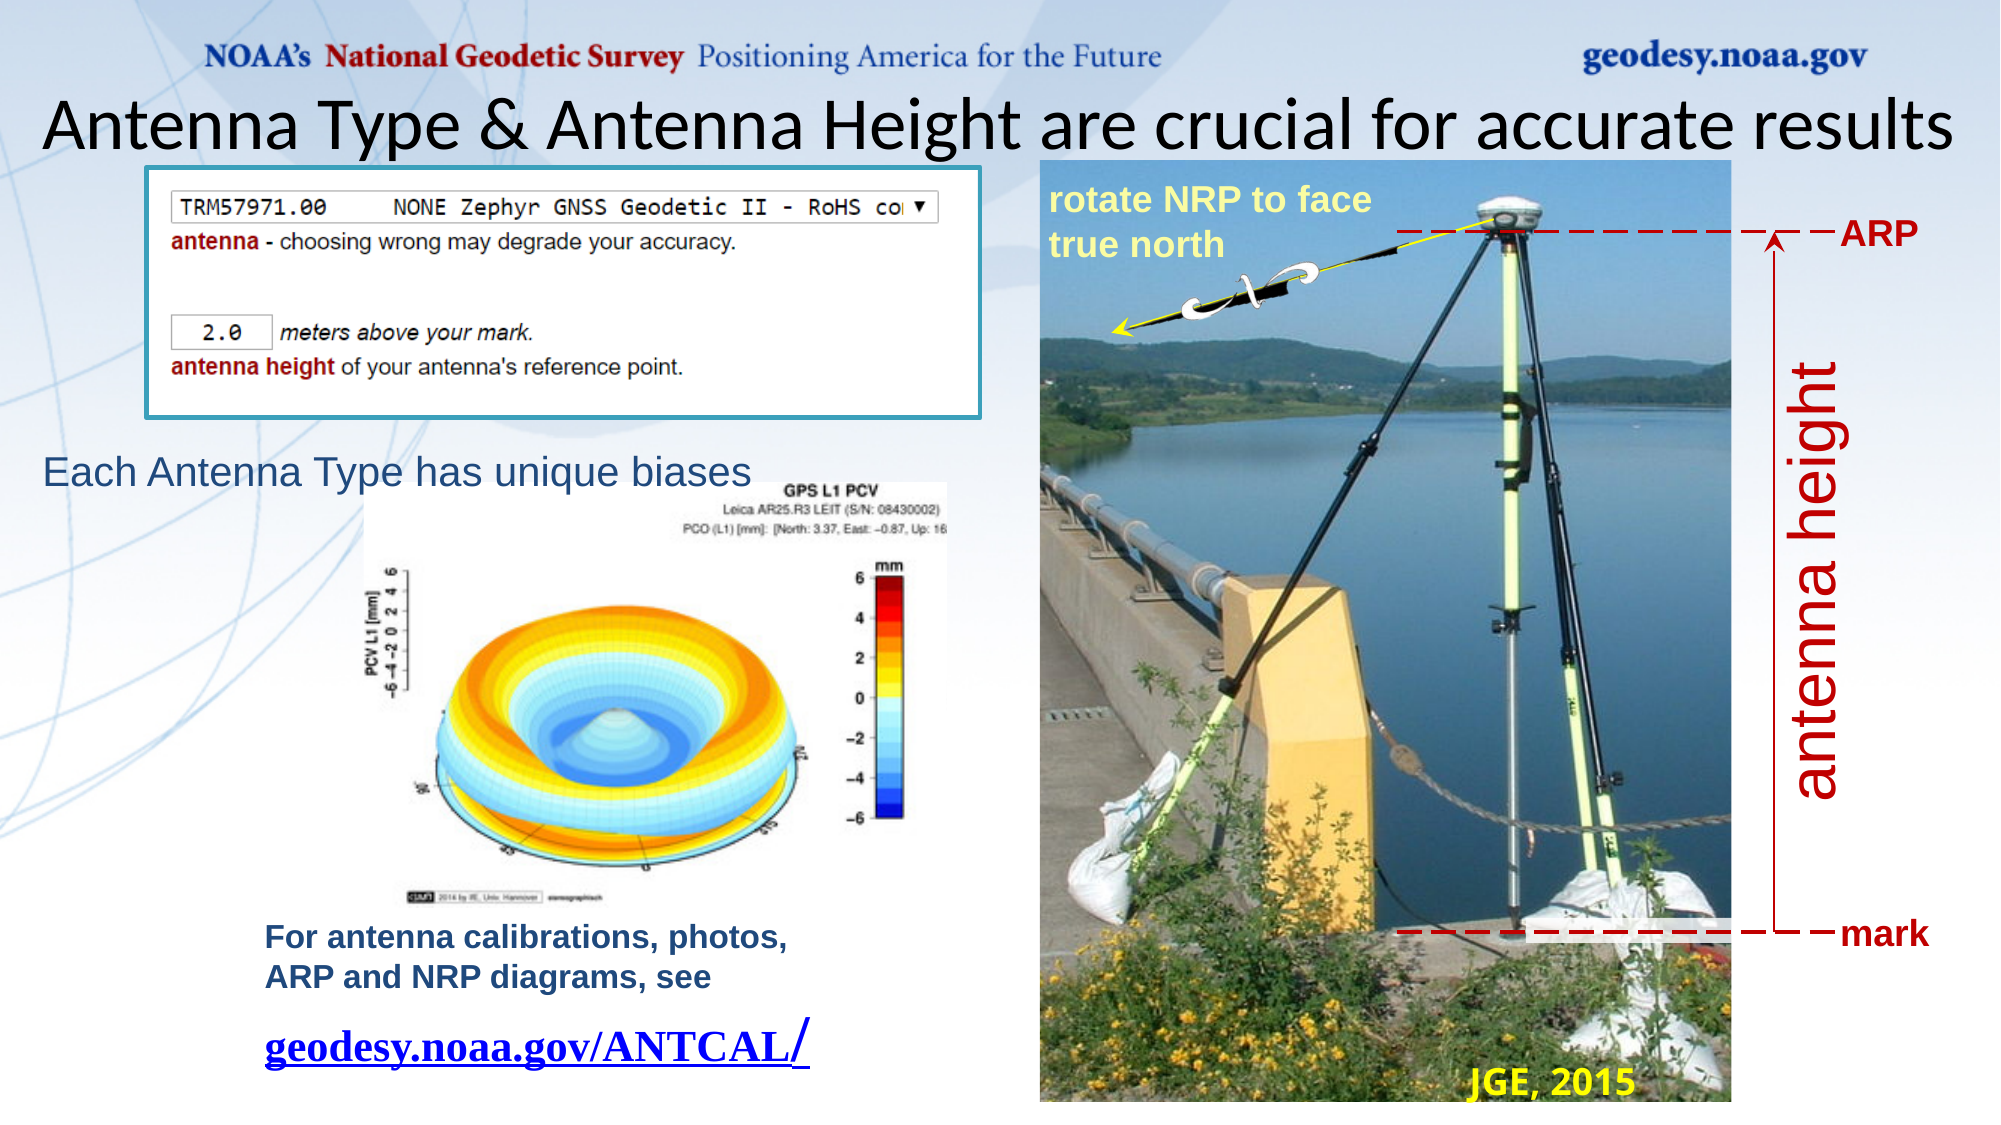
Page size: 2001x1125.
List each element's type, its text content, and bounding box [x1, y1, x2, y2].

text_box For antenna calibrations, photos, ARP and NRP diagrams, see geodesy.noaa.gov/ANTCAL/ [249, 916, 880, 1059]
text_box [0, 436, 948, 909]
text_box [1111, 219, 1226, 334]
picture [0, 0, 2001, 1125]
text_box antenna height [1779, 347, 1857, 817]
text_box mark [1825, 901, 1945, 962]
text_box [1736, 940, 1746, 945]
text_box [1300, 219, 1494, 334]
text_box ARP [1825, 201, 1934, 262]
text_box Antenna Type & Antenna Height are crucial for accurate results [27, 66, 1984, 172]
text_box [1736, 916, 1746, 931]
text_box antenna height [1761, 347, 1770, 817]
